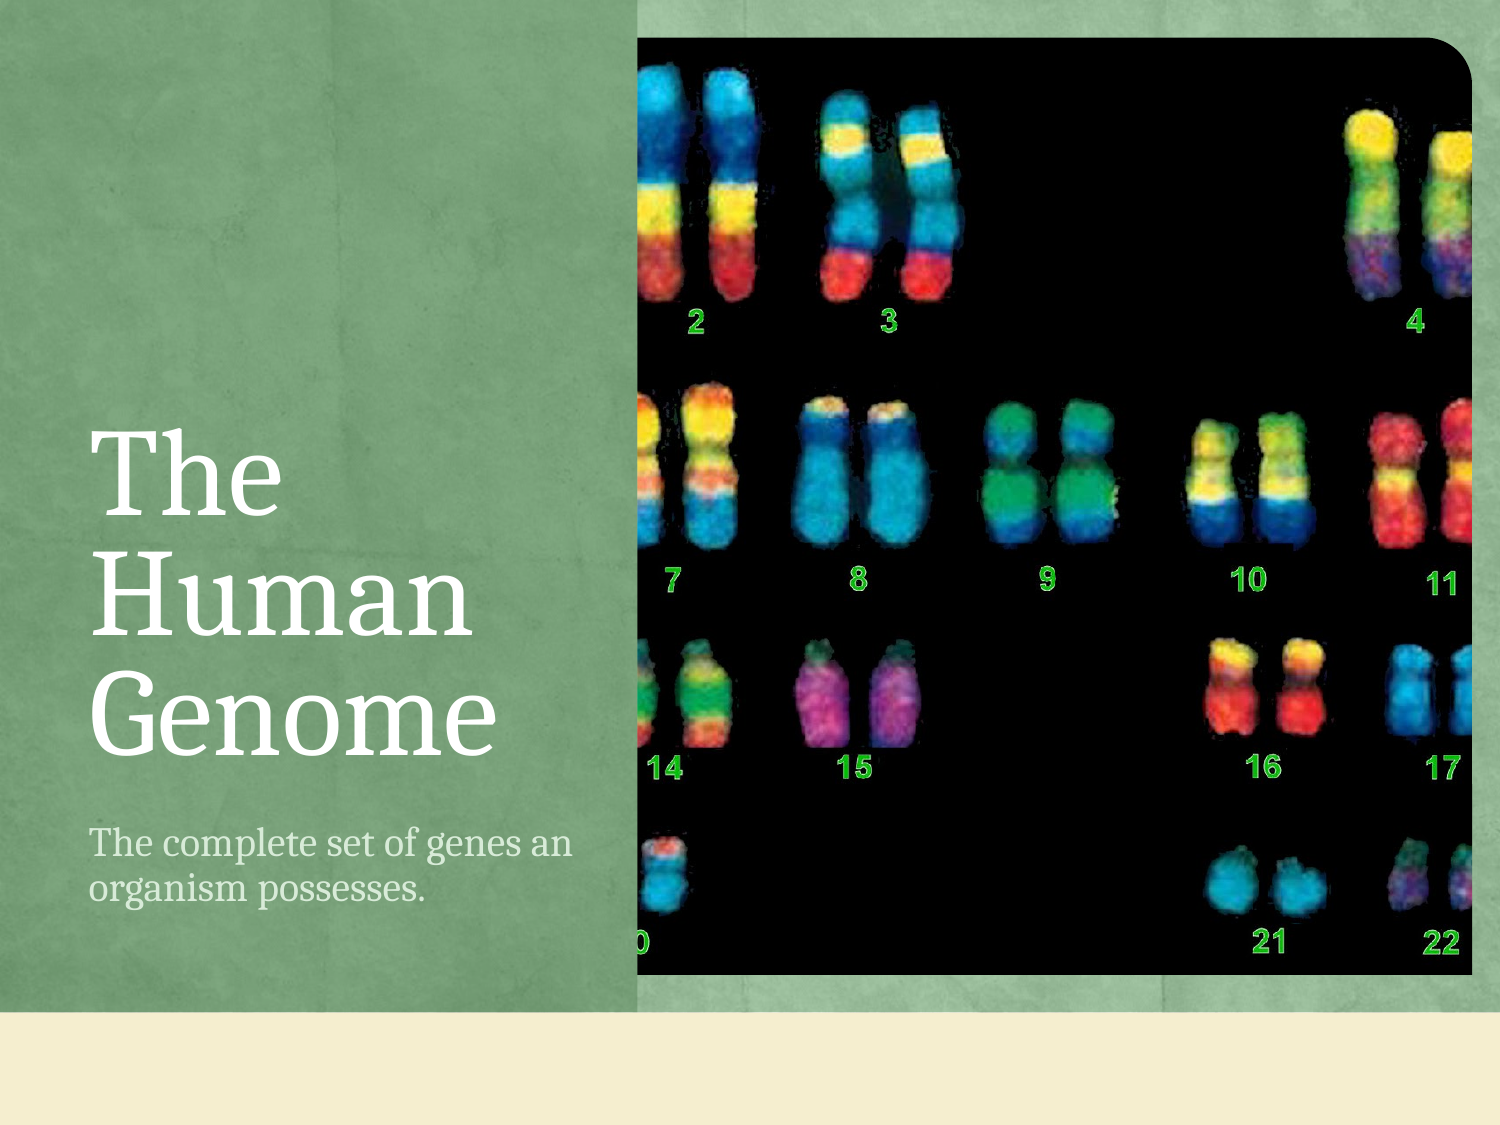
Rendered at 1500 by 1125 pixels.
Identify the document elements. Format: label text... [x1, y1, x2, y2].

picture [636, 36, 1473, 976]
title The Human Genome [74, 149, 591, 788]
subtitle The complete set of genes an organism possesses. [73, 812, 591, 975]
